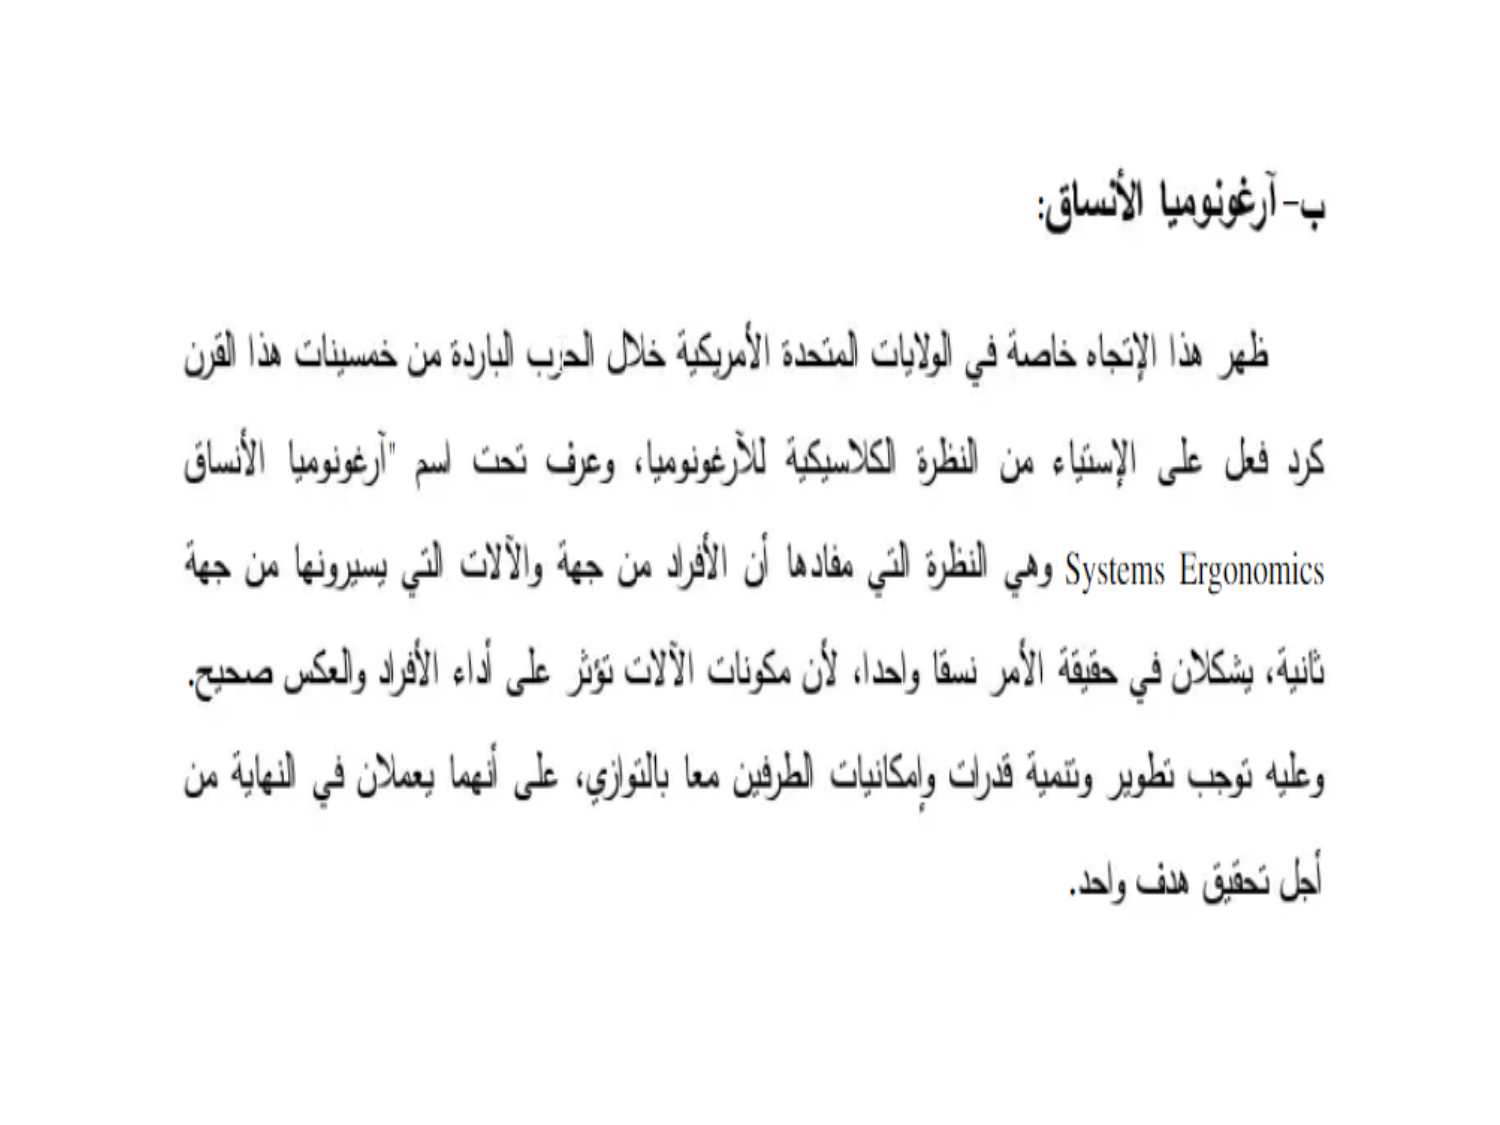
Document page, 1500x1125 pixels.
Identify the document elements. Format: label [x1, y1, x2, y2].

picture [100, 160, 1400, 965]
